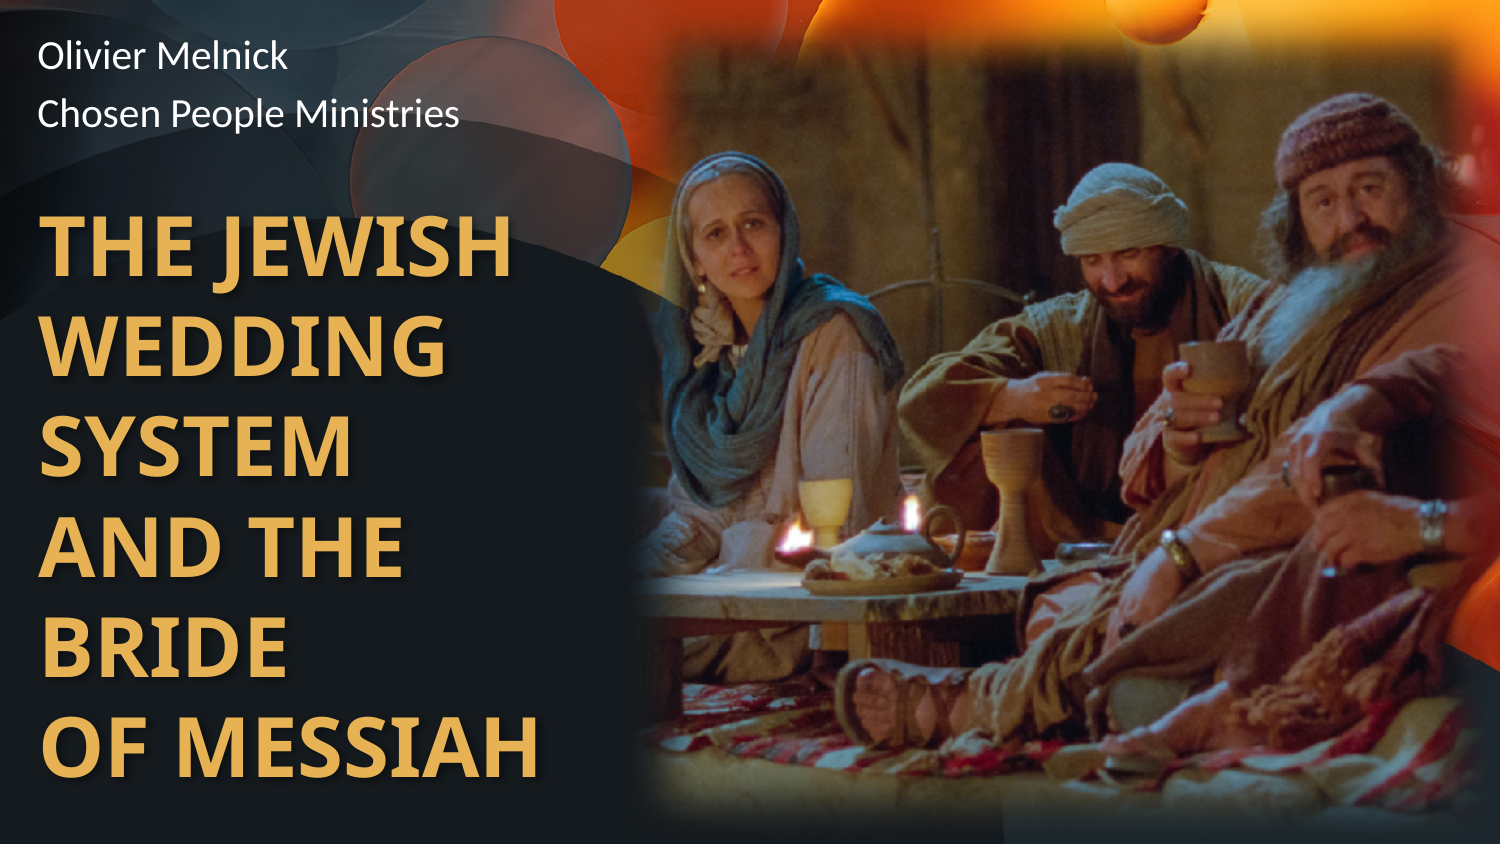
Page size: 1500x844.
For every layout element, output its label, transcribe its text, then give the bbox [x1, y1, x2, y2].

picture [0, 0, 1500, 844]
text_box Olivier Melnick Chosen People Ministries [22, 21, 600, 147]
title THE JEWISH WEDDING SYSTEM AND THE BRIDE OF MESSIAH [23, 147, 600, 844]
